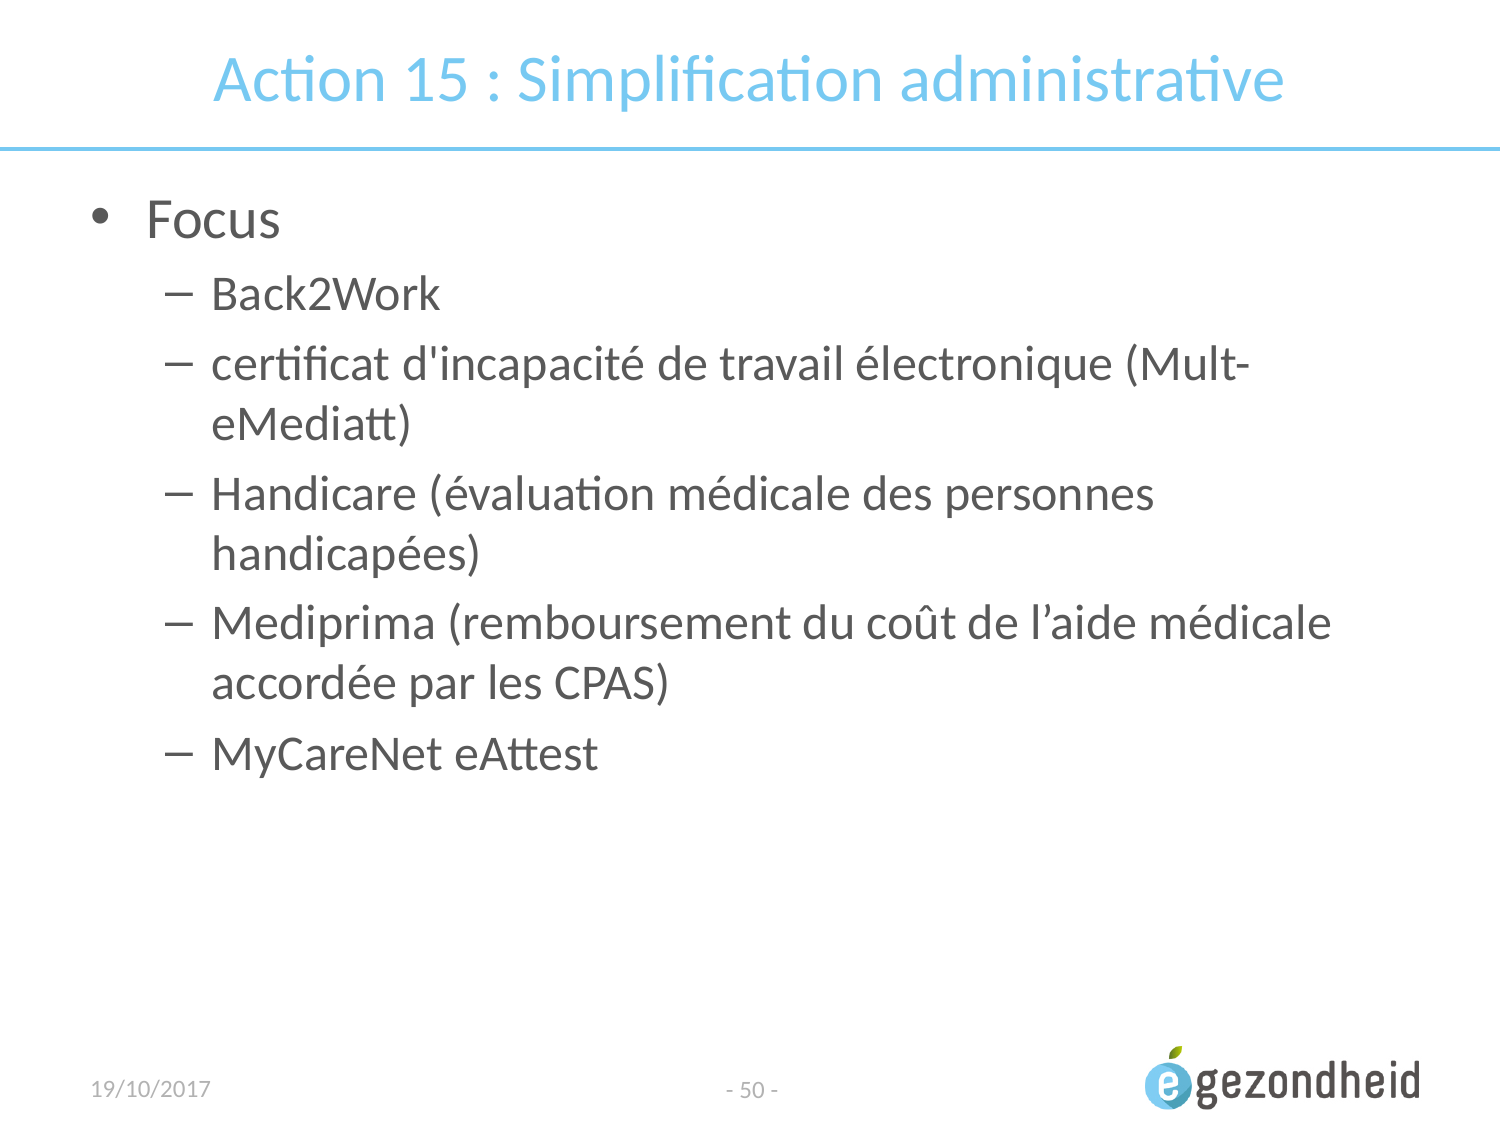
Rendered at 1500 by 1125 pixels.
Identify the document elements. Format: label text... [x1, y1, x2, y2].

list Focus Back2Work certificat d'incapacité de travail électronique (Mult-eMediatt) Handicare (évaluation médicale des personnes handicapées) Mediprima (remboursement du coût de l’aide médicale accordée par les CPAS) MyCareNet eAttest [75, 172, 1425, 1035]
title Action 15 : Simplification administrative [0, 0, 1500, 149]
picture [1116, 1037, 1447, 1125]
slide_number - 50 - [577, 1058, 928, 1119]
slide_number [75, 1057, 425, 1118]
